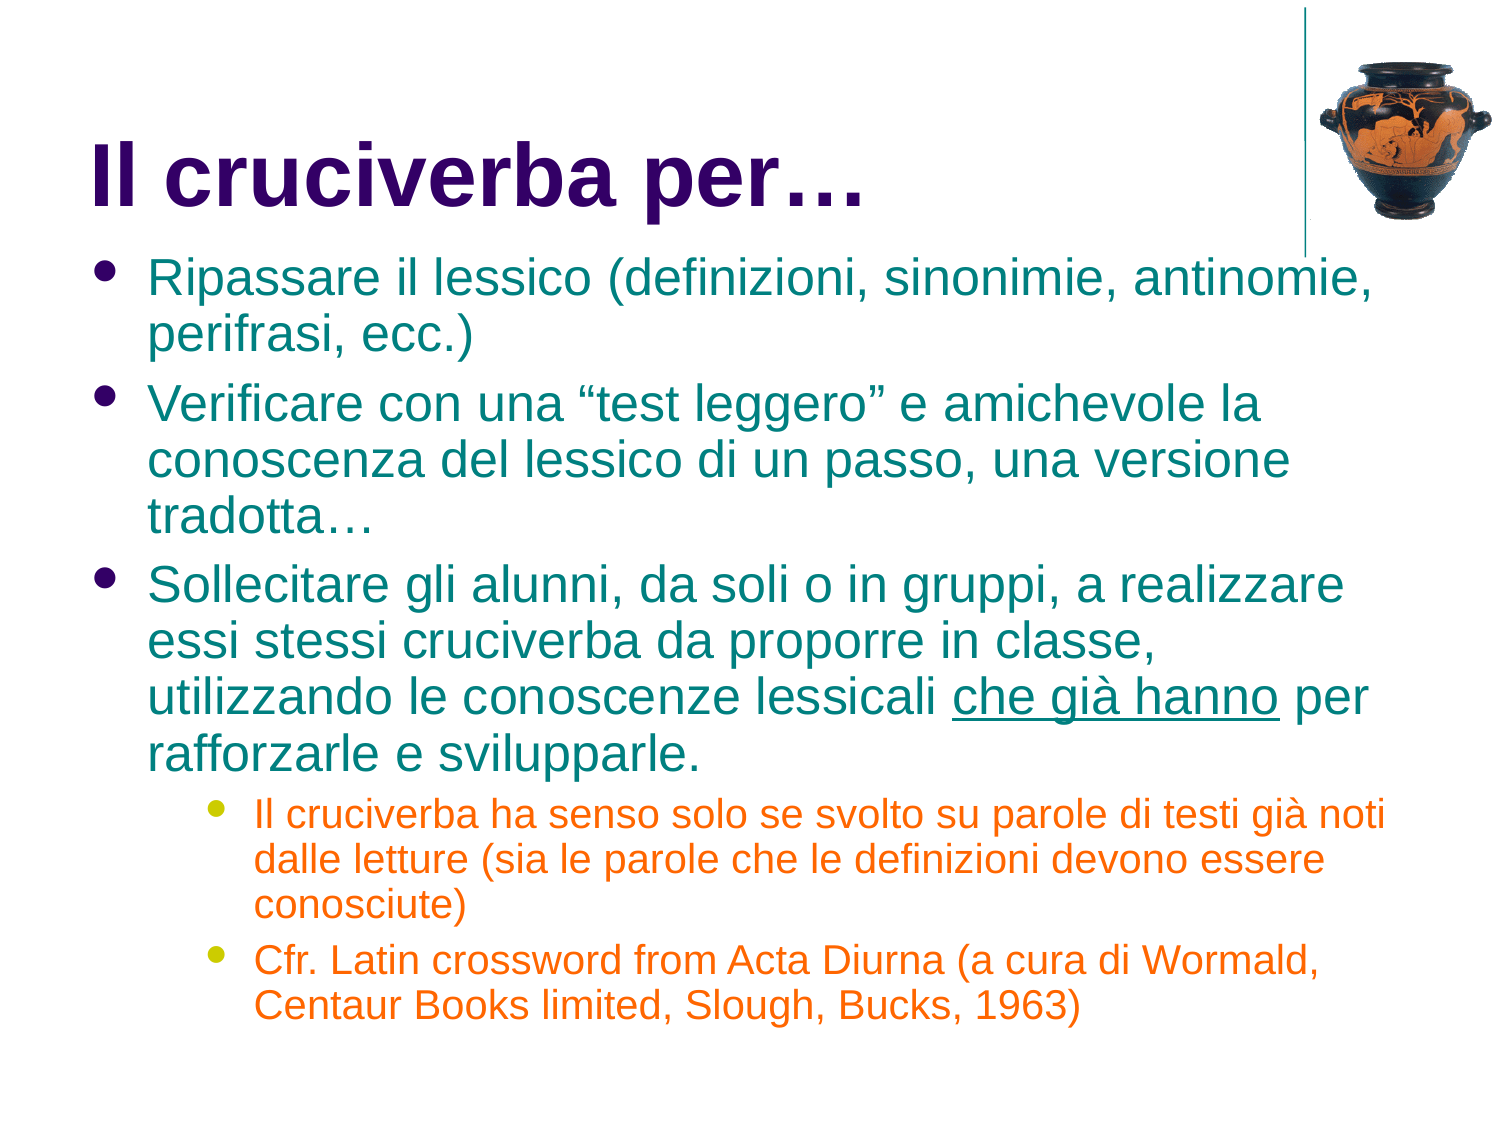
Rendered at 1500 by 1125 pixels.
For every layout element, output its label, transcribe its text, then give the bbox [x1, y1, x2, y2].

text_box Il cruciverba per… [74, 20, 1313, 233]
picture [1310, 42, 1500, 236]
text_box Ripassare il lessico (definizioni, sinonimie, antinomie, perifrasi, ecc.) Verificare con una “test leggero” e amichevole la conoscenza del lessico di un passo, una versione tradotta… Sollecitare gli alunni, da soli o in gruppi, a realizzare essi stessi cruciverba da proporre in classe, utilizzando le conoscenze lessicali che già hanno per rafforzarle e svilupparle. Il cruciverba ha senso solo se svolto su parole di testi già noti dalle letture (sia le parole che le definizioni devono essere conosciute) Cfr. Latin crossword from Acta Diurna (a cura di Wormald, Centaur Books limited, Slough, Bucks, 1963) [76, 243, 1427, 1071]
